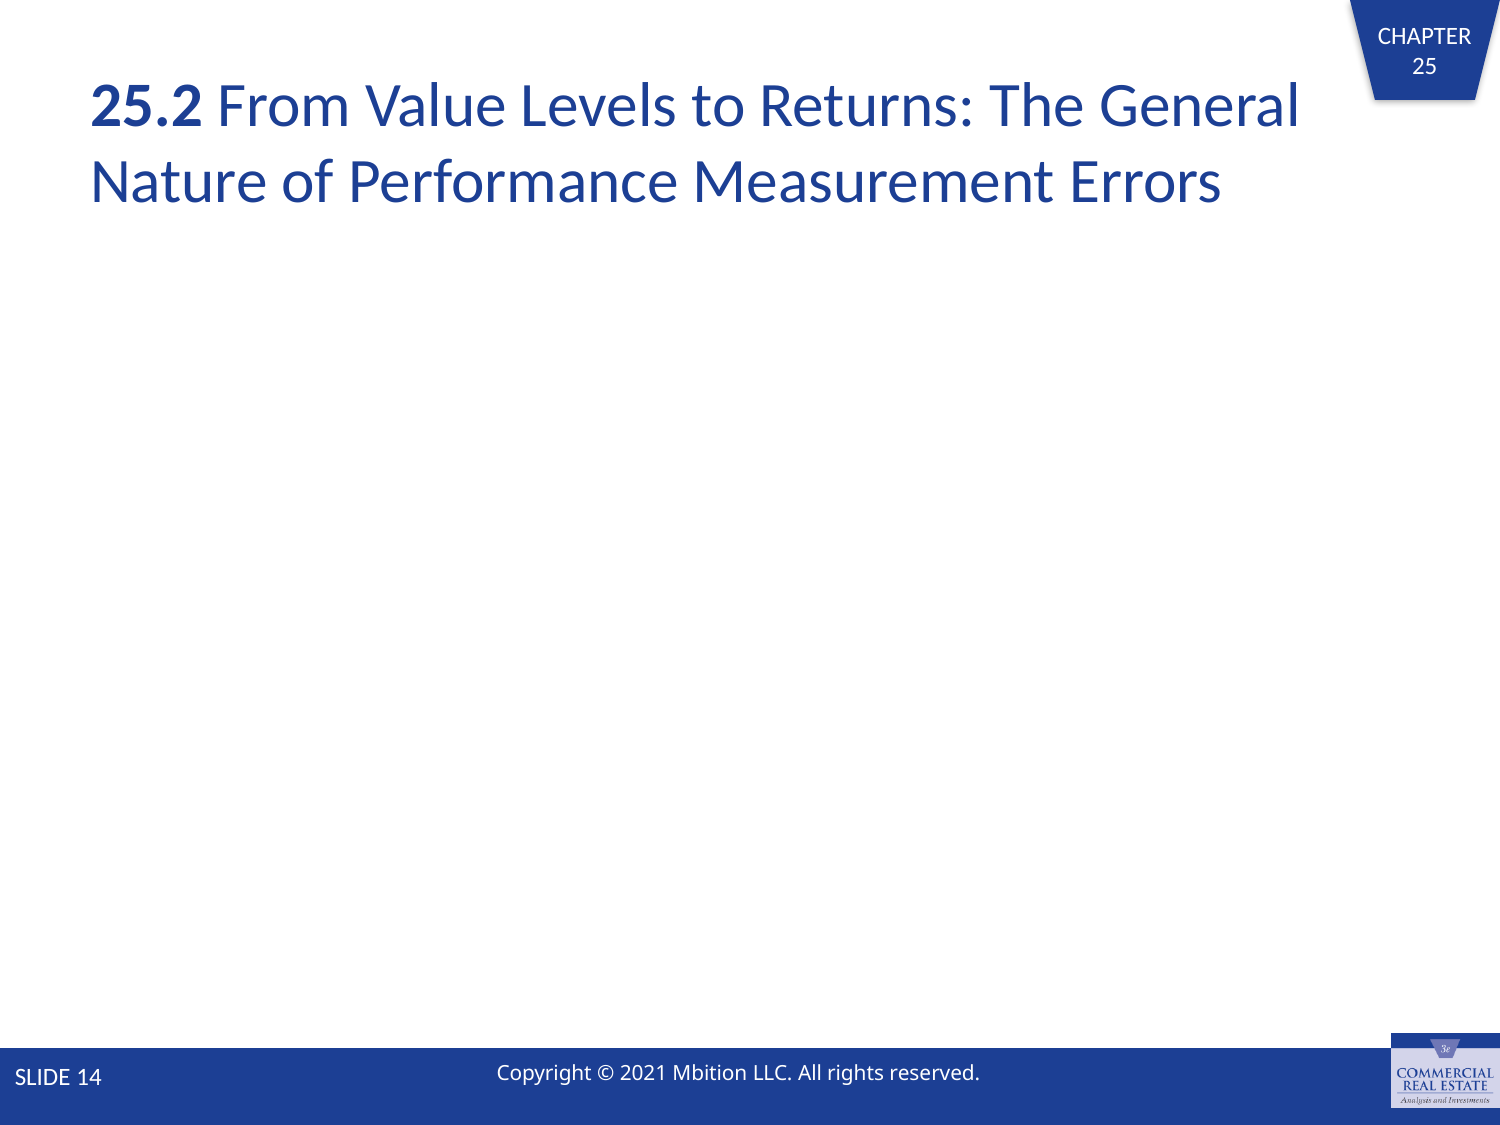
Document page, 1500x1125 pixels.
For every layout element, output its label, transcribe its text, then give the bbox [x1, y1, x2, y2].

slide_number SLIDE 14 [0, 1052, 350, 1113]
picture [1391, 1033, 1500, 1108]
title 25.2 From Value Levels to Returns: The General Nature of Performance Measurement Errors [75, 45, 1375, 233]
